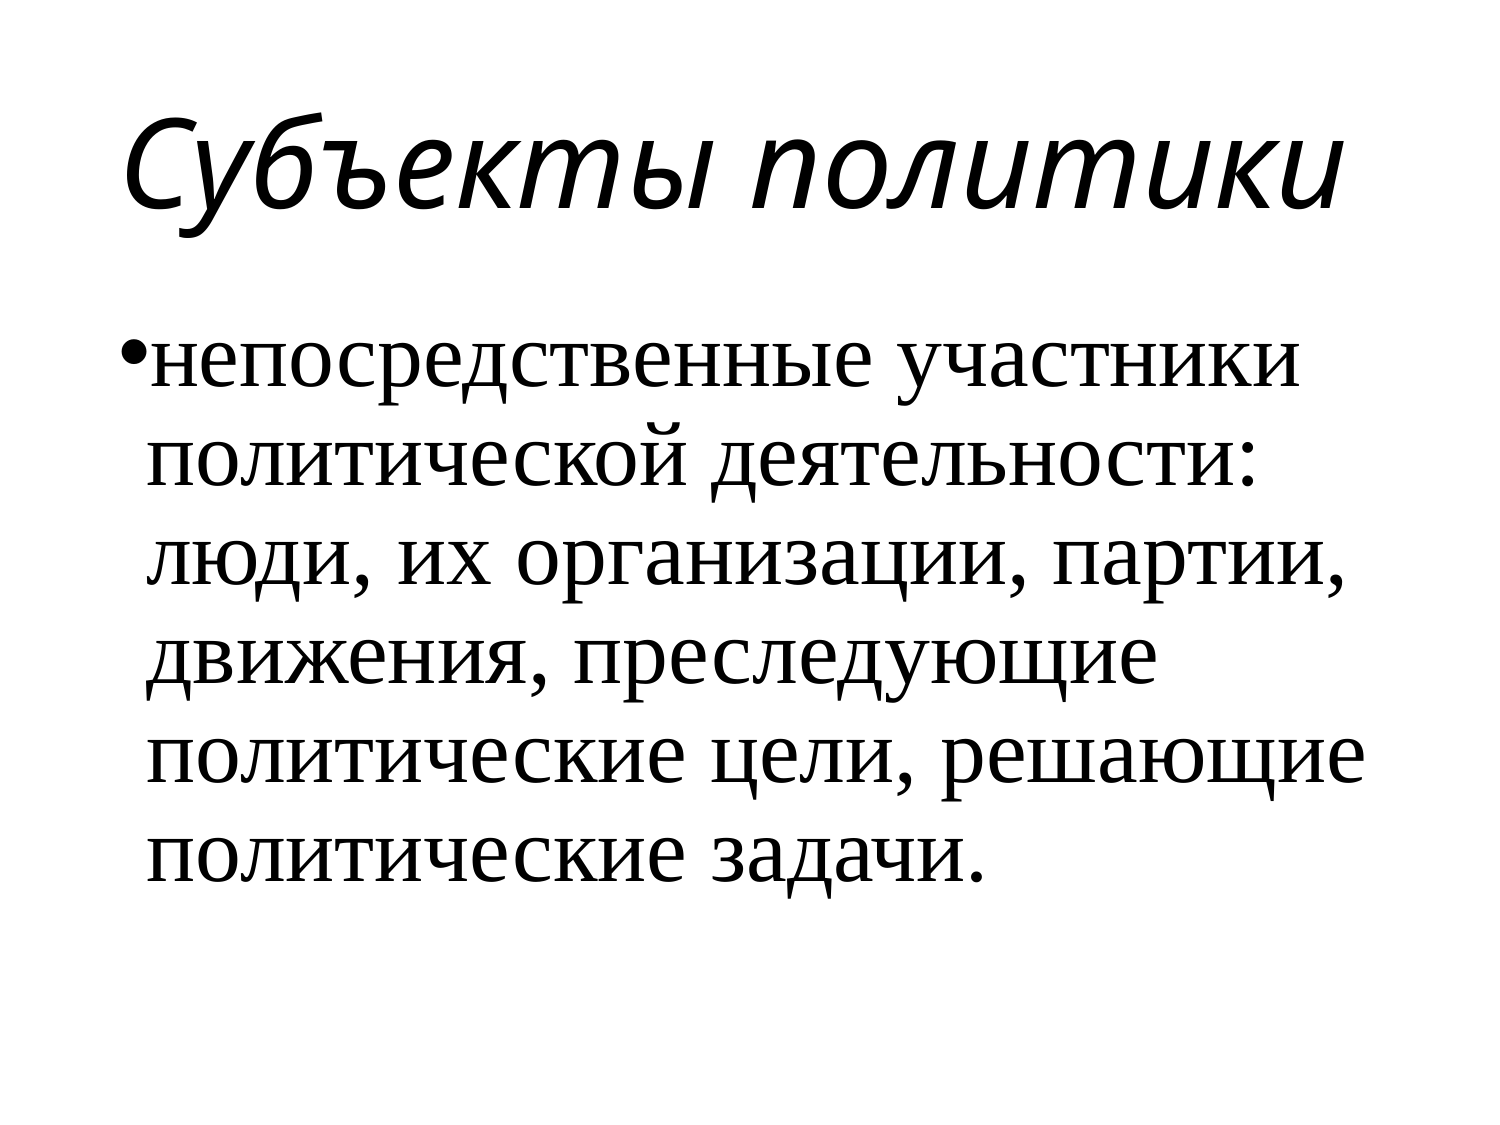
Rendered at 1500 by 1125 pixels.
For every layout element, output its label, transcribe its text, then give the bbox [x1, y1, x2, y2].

title Субъекты политики [103, 59, 1397, 278]
list непосредственные участники политической деятельности: люди, их организации, партии, движения, преследующие политические цели, решающие политические задачи. [103, 299, 1397, 1014]
